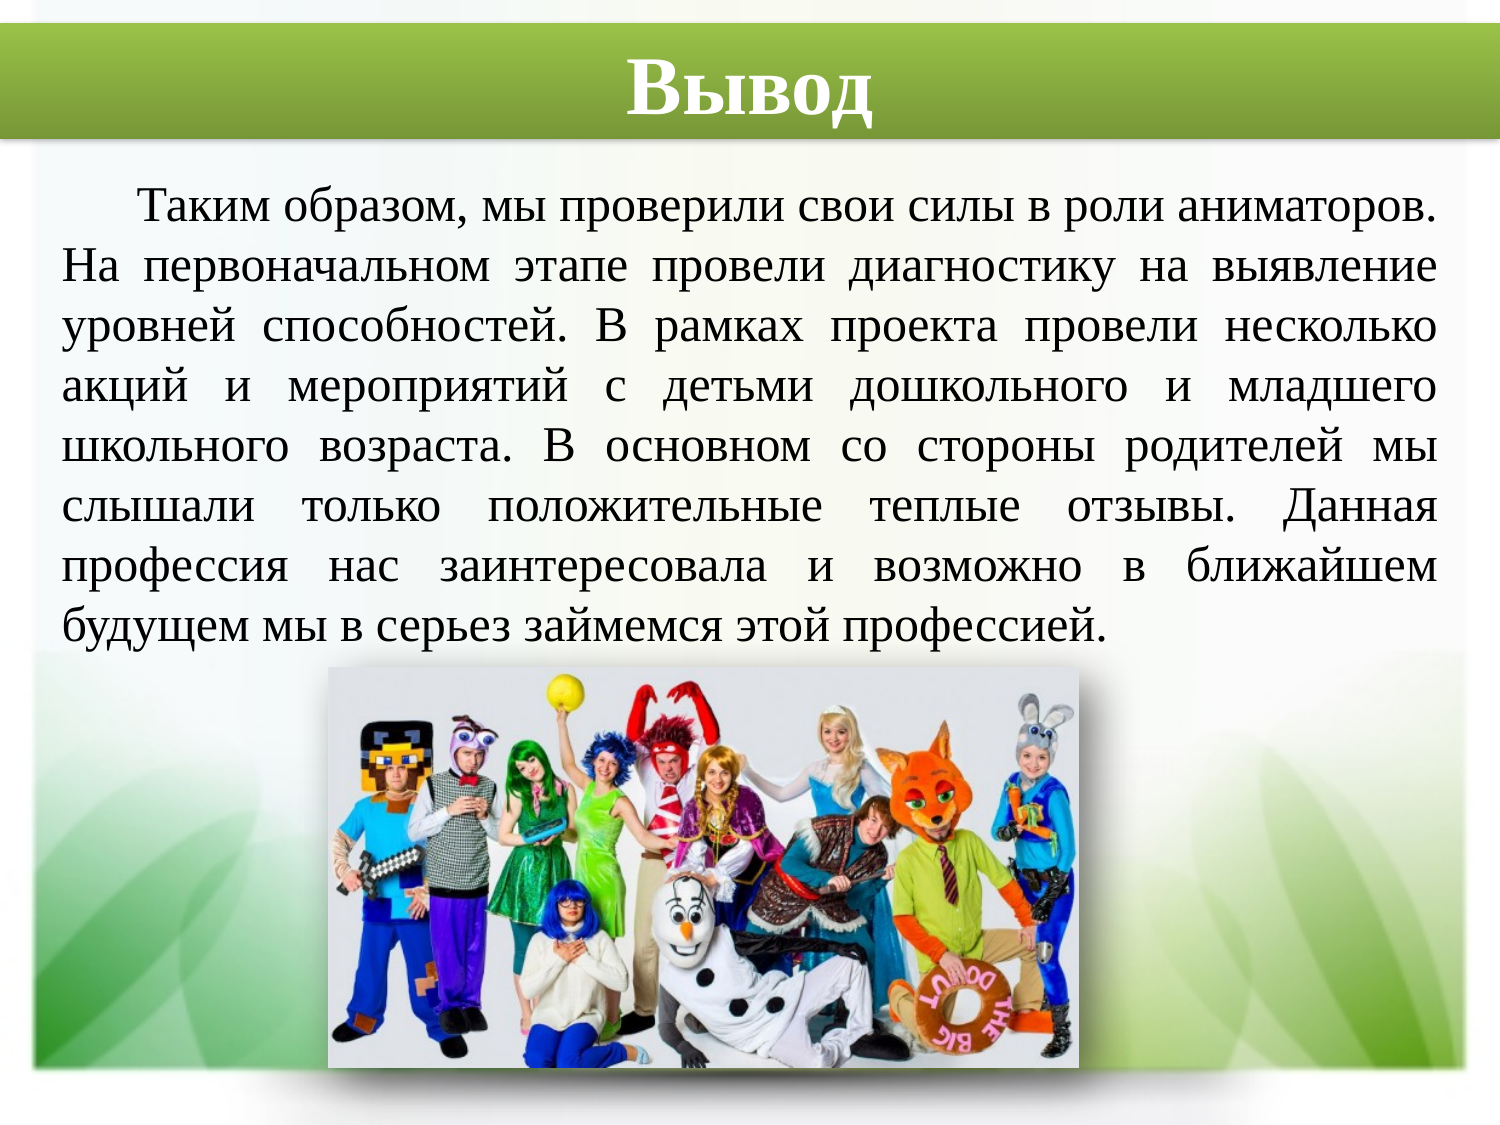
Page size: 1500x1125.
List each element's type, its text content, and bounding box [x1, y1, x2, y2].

picture [0, 139, 1500, 1125]
text_box Вывод [0, 23, 1500, 139]
picture [0, 0, 1500, 23]
text_box Таким образом, мы проверили свои силы в роли аниматоров. На первоначальном этапе провели диагностику на выявление уровней способностей. В рамках проекта провели несколько акций и мероприятий с детьми дошкольного и младшего школьного возраста. В основном со стороны родителей мы слышали только положительные теплые отзывы. Данная профессия нас заинтересовала и возможно в ближайшем будущем мы в серьез займемся этой профессией. [46, 163, 1454, 659]
